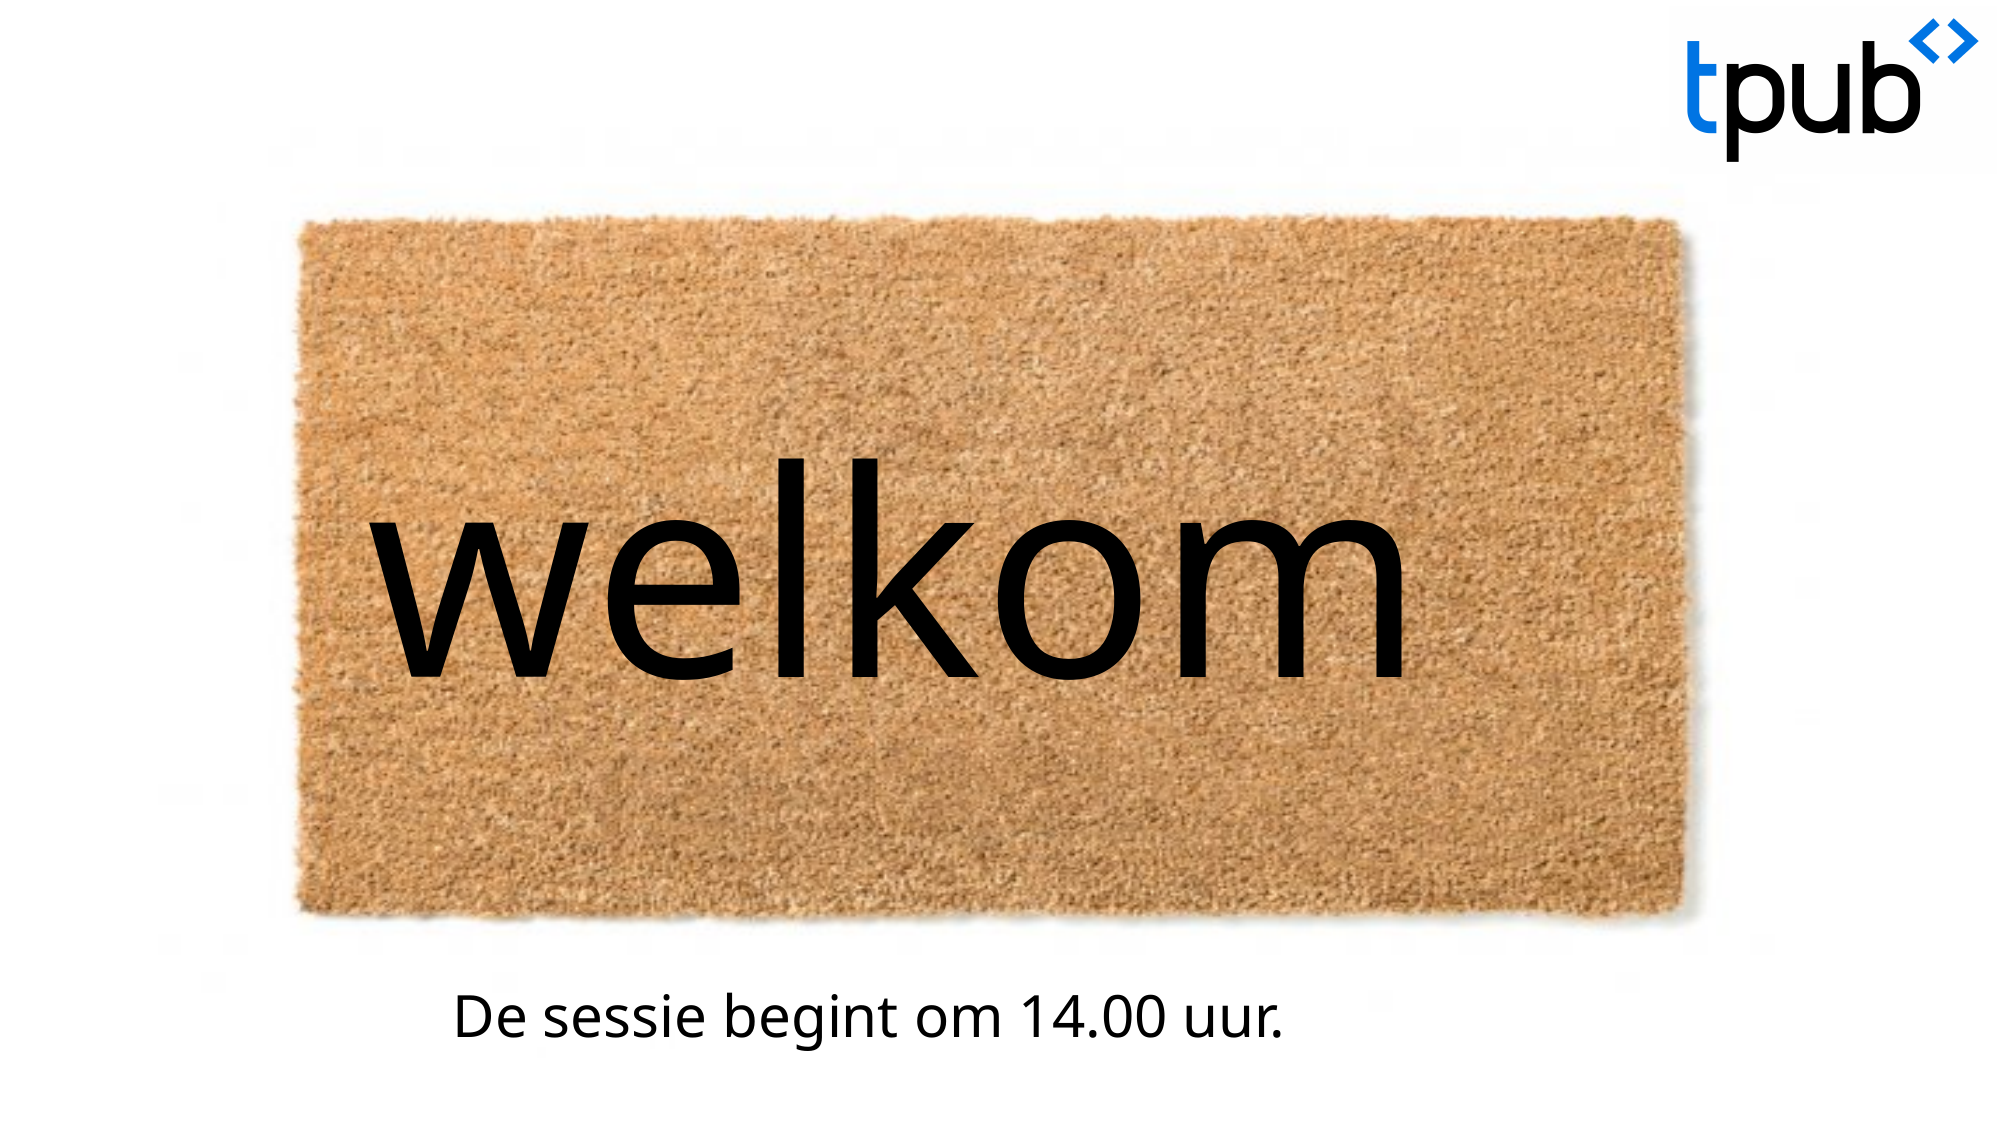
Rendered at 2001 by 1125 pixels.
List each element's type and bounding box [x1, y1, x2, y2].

picture [157, 6, 1997, 1058]
